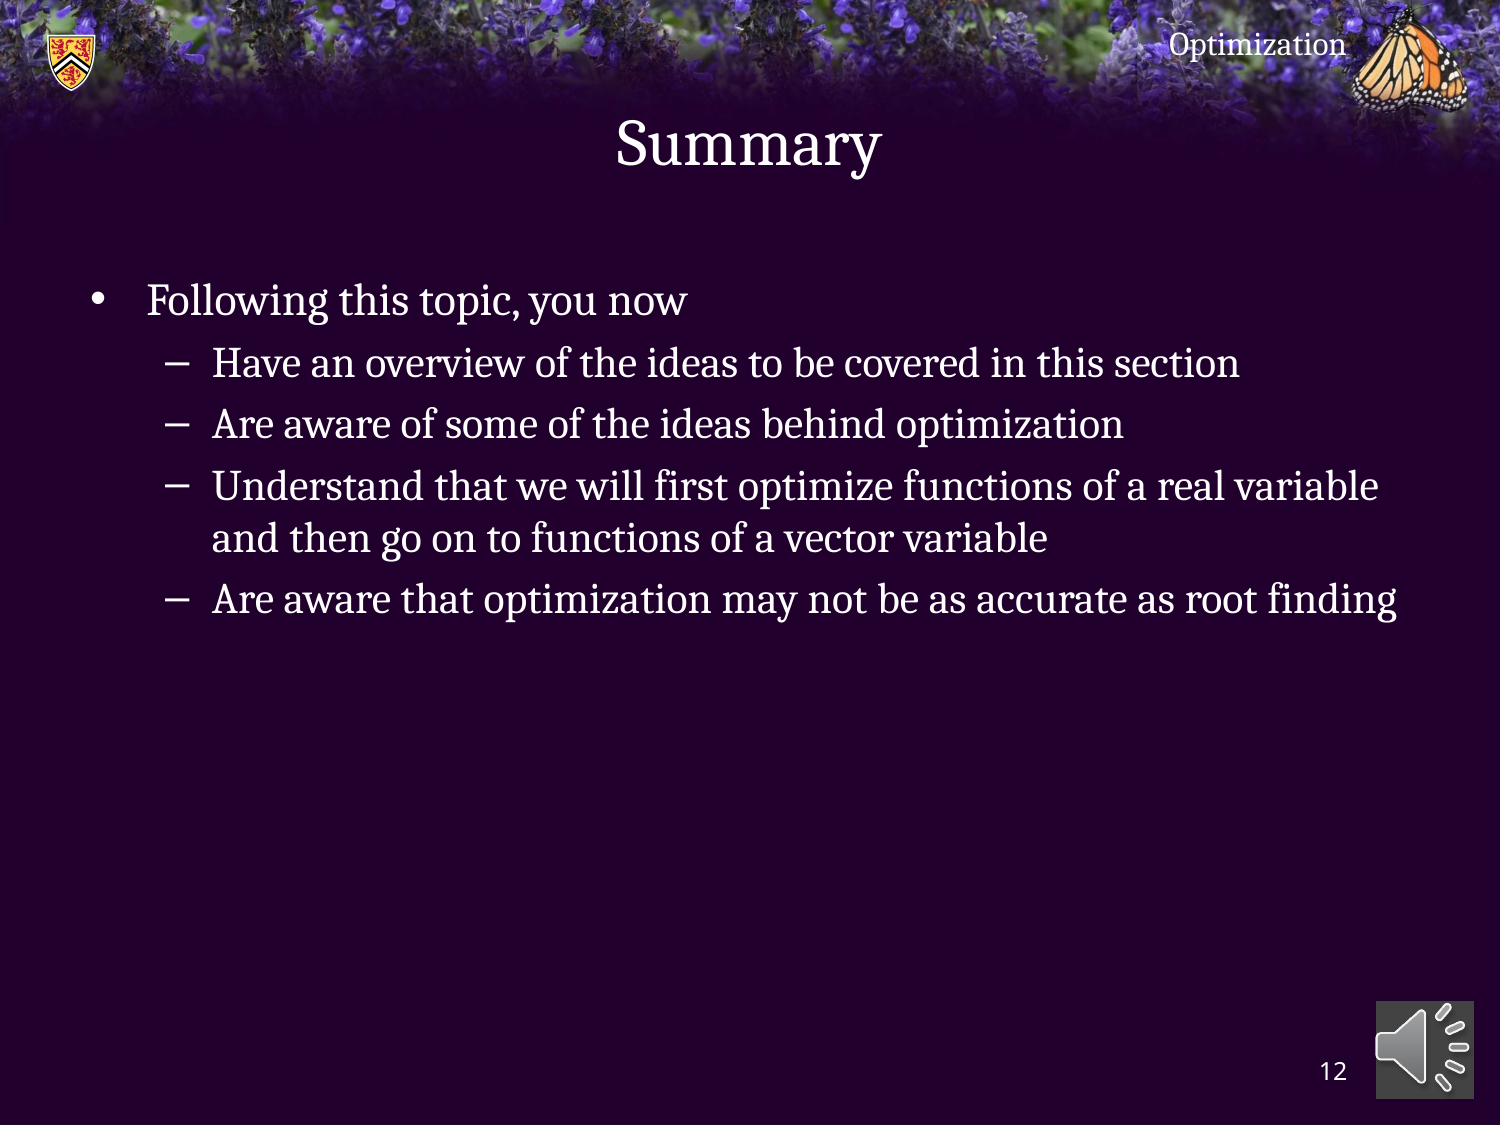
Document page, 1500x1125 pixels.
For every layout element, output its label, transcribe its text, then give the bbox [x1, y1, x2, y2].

footer Optimization [320, 12, 1363, 73]
picture [0, 0, 1500, 1125]
list Following this topic, you now Have an overview of the ideas to be covered in this section Are aware of some of the ideas behind optimization Understand that we will first optimize functions of a real variable and then go on to functions of a vector variable Are aware that optimization may not be as accurate as root finding [75, 262, 1459, 1005]
slide_number 12 [1187, 1042, 1363, 1103]
title Summary [75, 45, 1425, 233]
